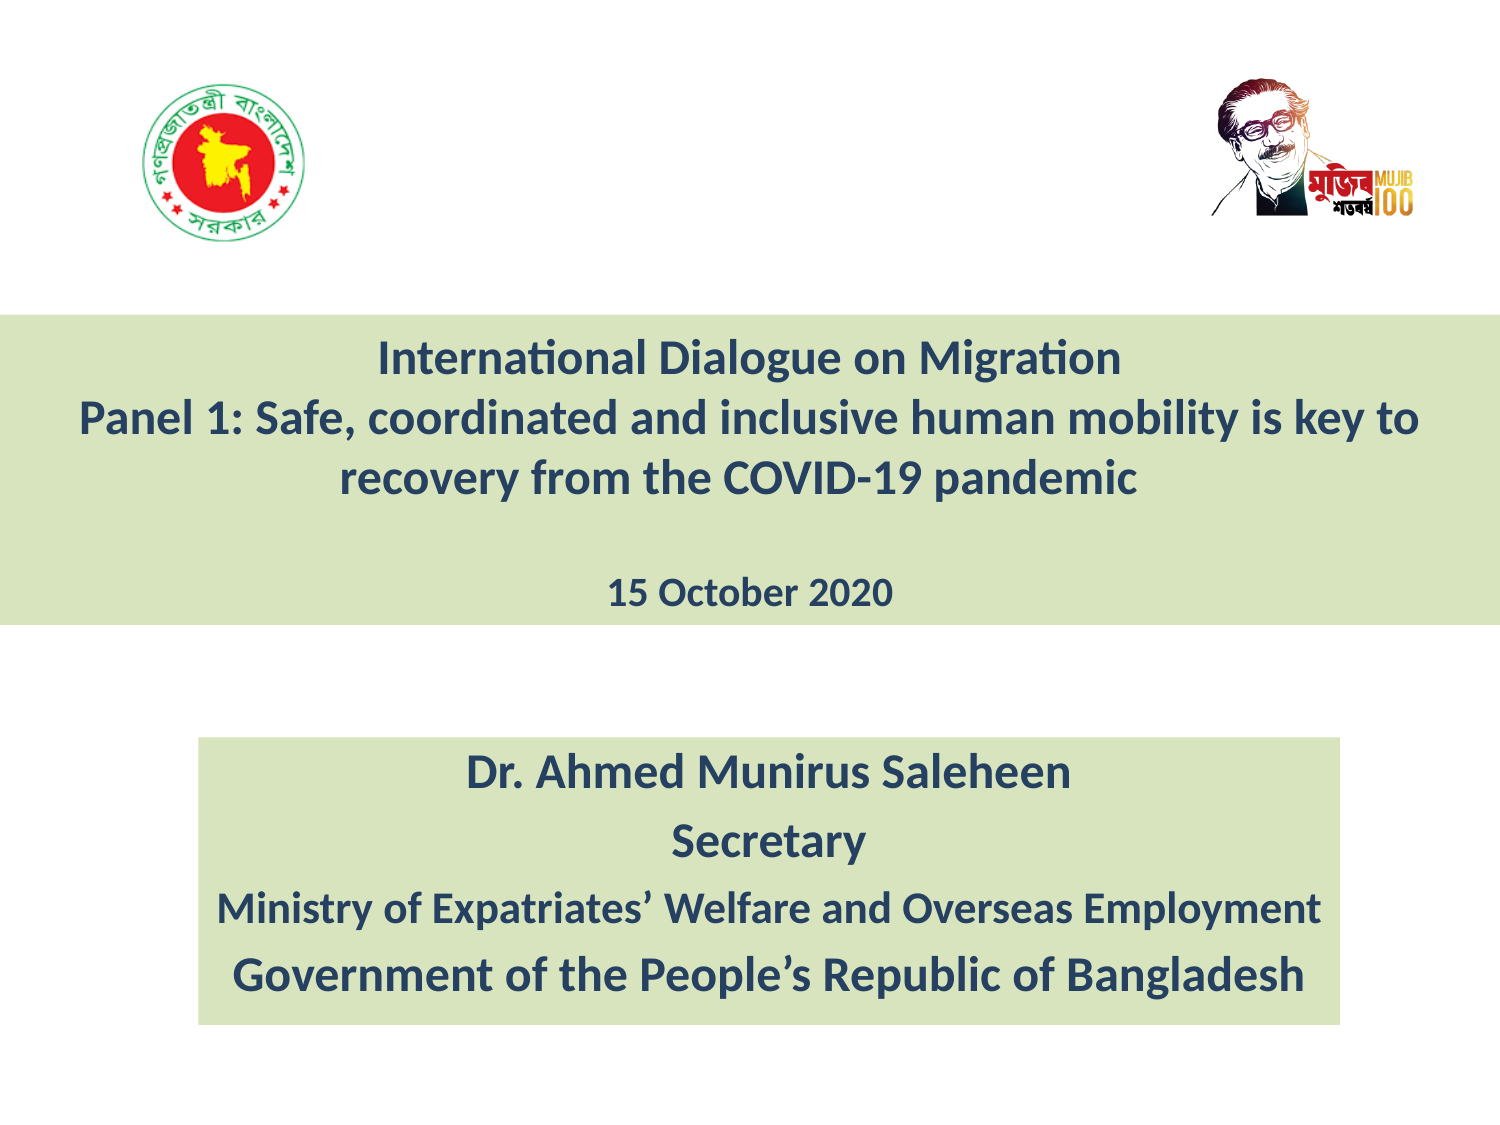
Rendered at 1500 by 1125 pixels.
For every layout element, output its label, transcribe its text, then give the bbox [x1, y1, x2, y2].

picture [37, 55, 413, 279]
picture [1190, 62, 1434, 231]
title International Dialogue on Migration Panel 1: Safe, coordinated and inclusive human mobility is key to recovery from the COVID-19 pandemic 15 October 2020 [0, 314, 1500, 625]
subtitle Dr. Ahmed Munirus Saleheen Secretary Ministry of Expatriates’ Welfare and Overseas Employment Government of the People’s Republic of Bangladesh [198, 737, 1340, 1025]
